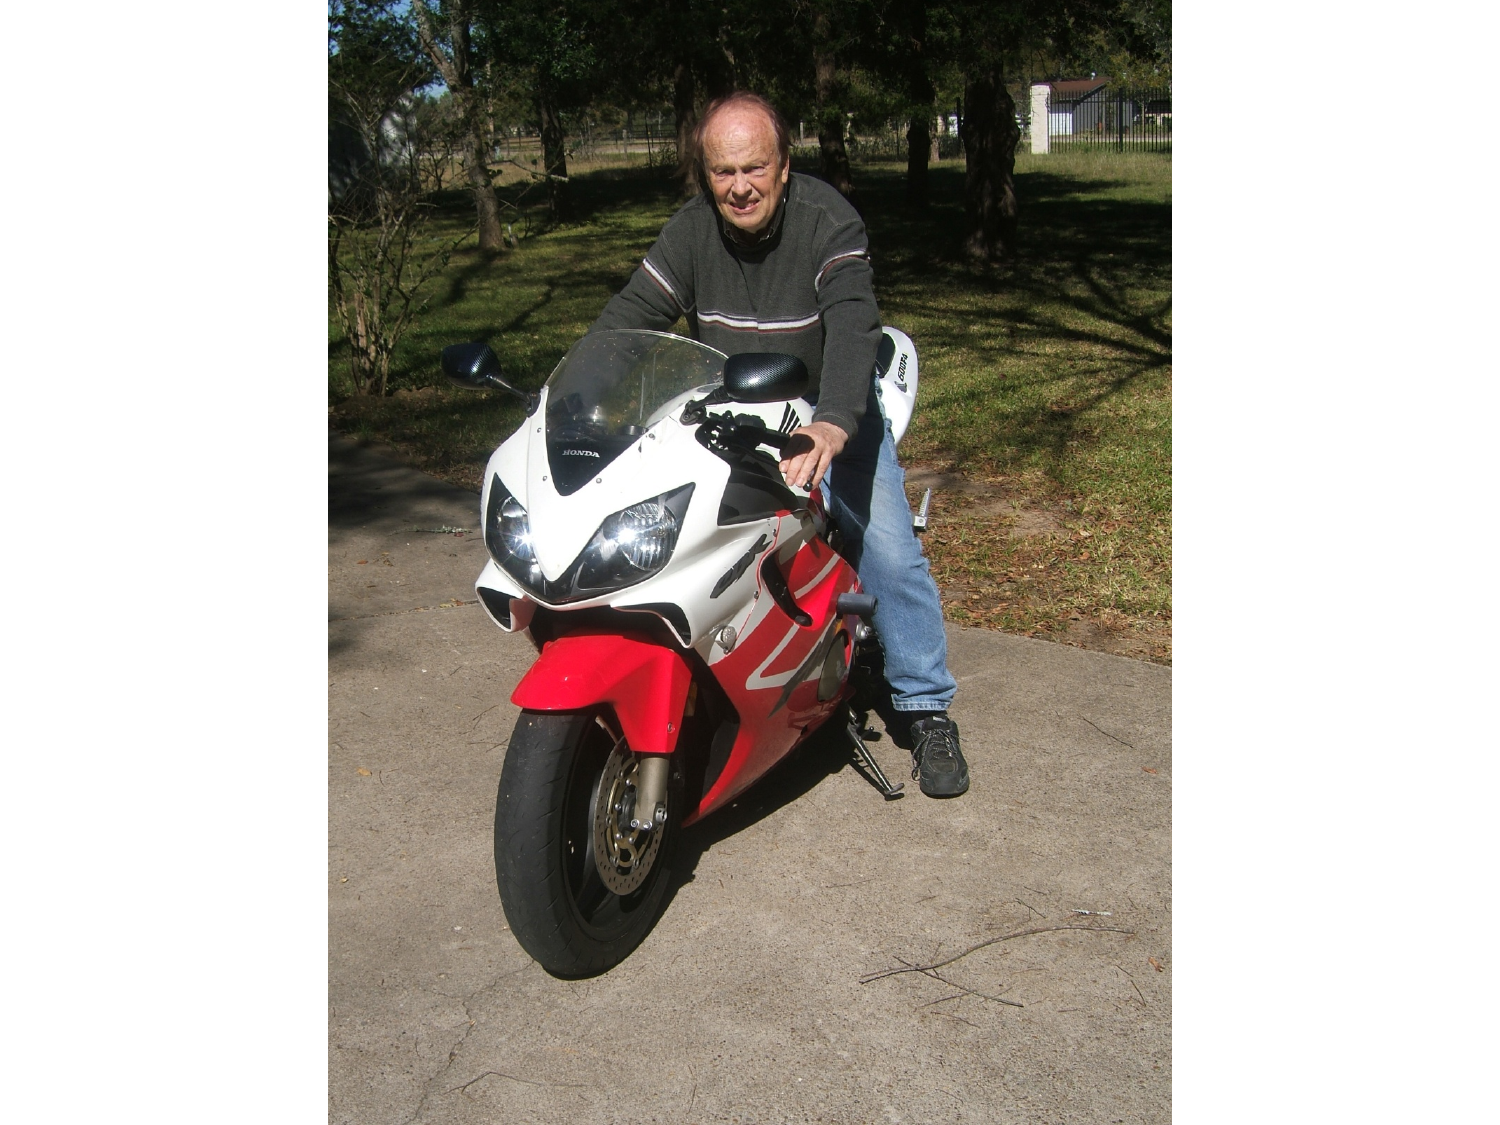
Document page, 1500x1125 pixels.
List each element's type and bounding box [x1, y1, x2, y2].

picture [327, 0, 1173, 1125]
